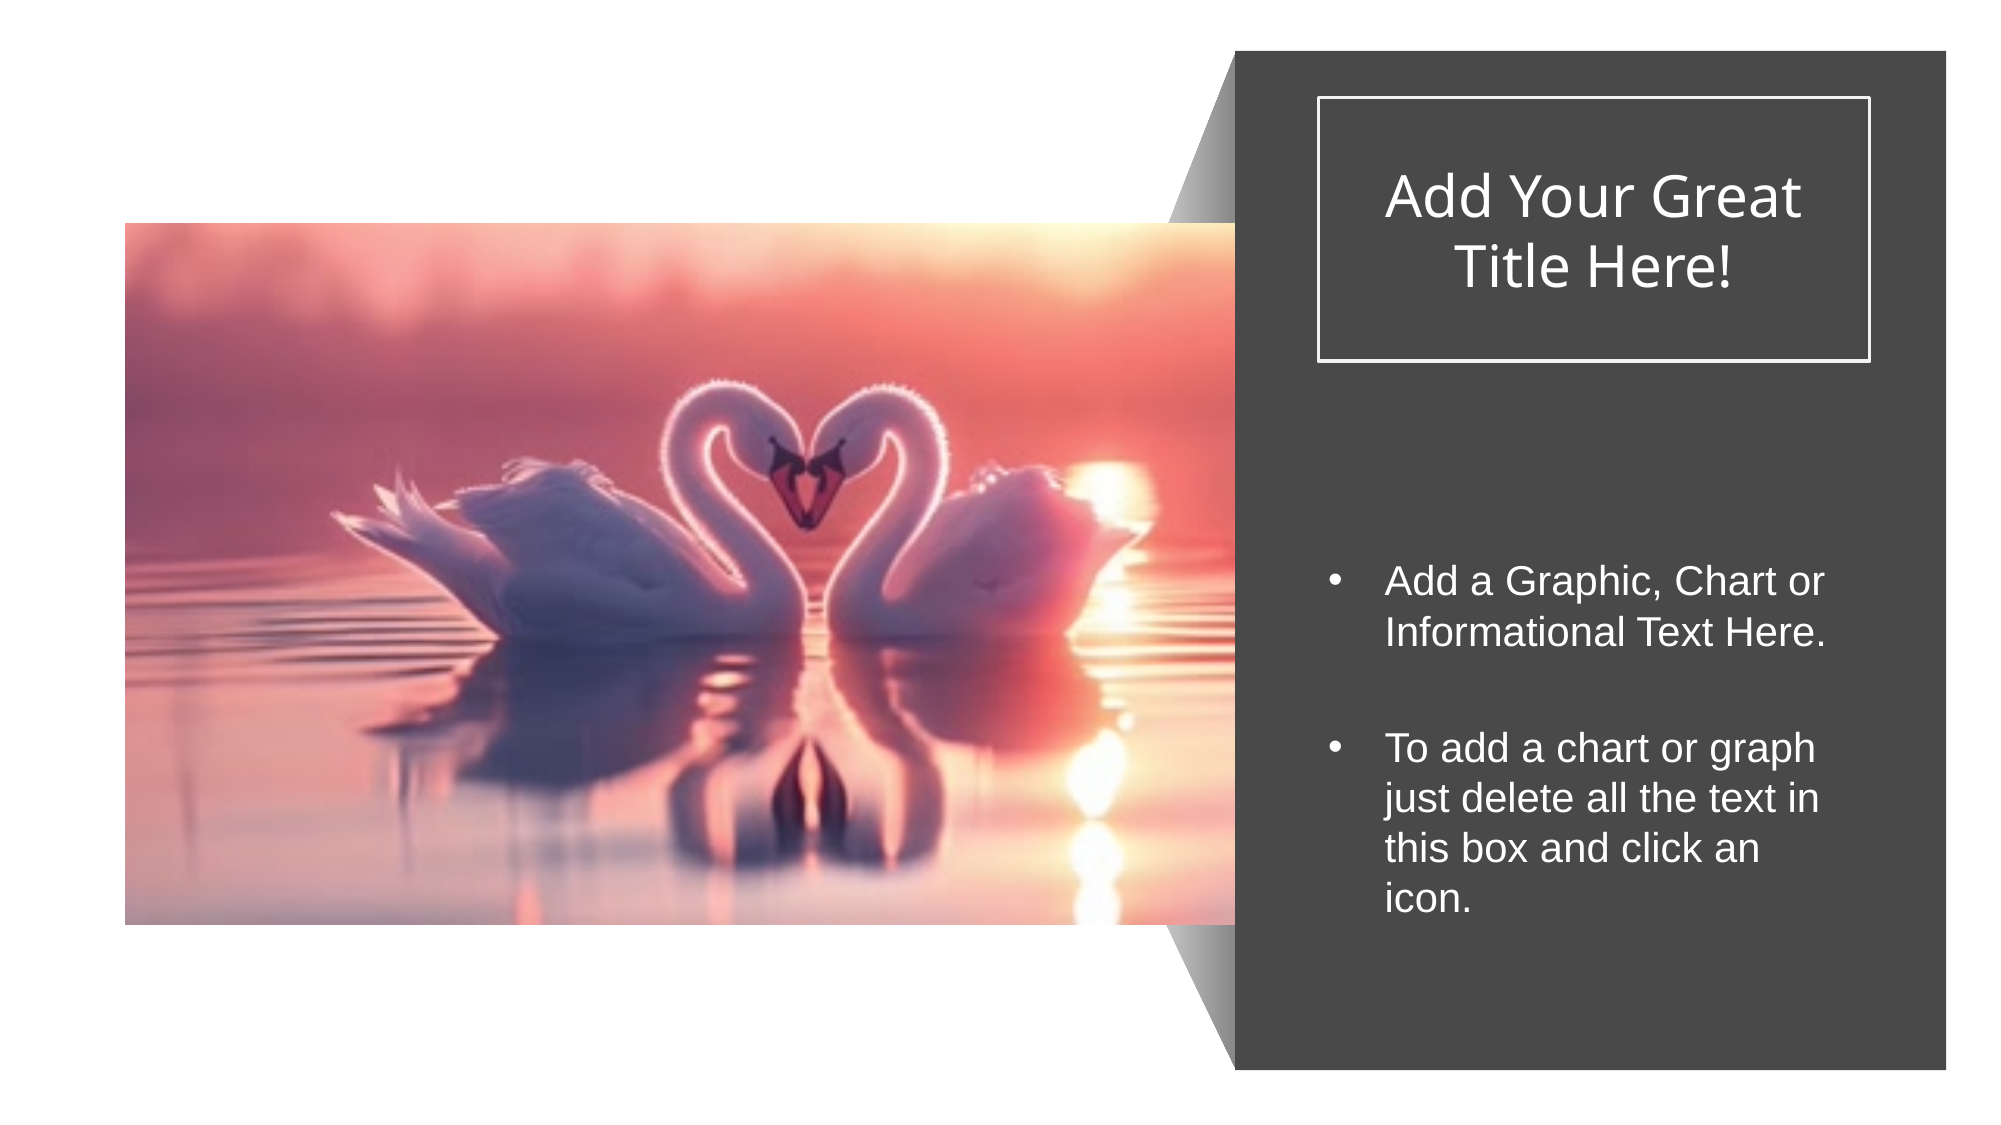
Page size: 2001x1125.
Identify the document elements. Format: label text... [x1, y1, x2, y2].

text_box Add Your Great Title Here! [1318, 97, 1870, 362]
text_box [1233, 49, 1948, 1072]
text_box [124, 222, 1375, 926]
text_box [1168, 934, 1233, 1068]
text_box Add a Graphic, Chart or Informational Text Here. To add a chart or graph just delete all the text in this box and click an icon. [1313, 450, 1875, 1026]
text_box [1167, 53, 1233, 220]
